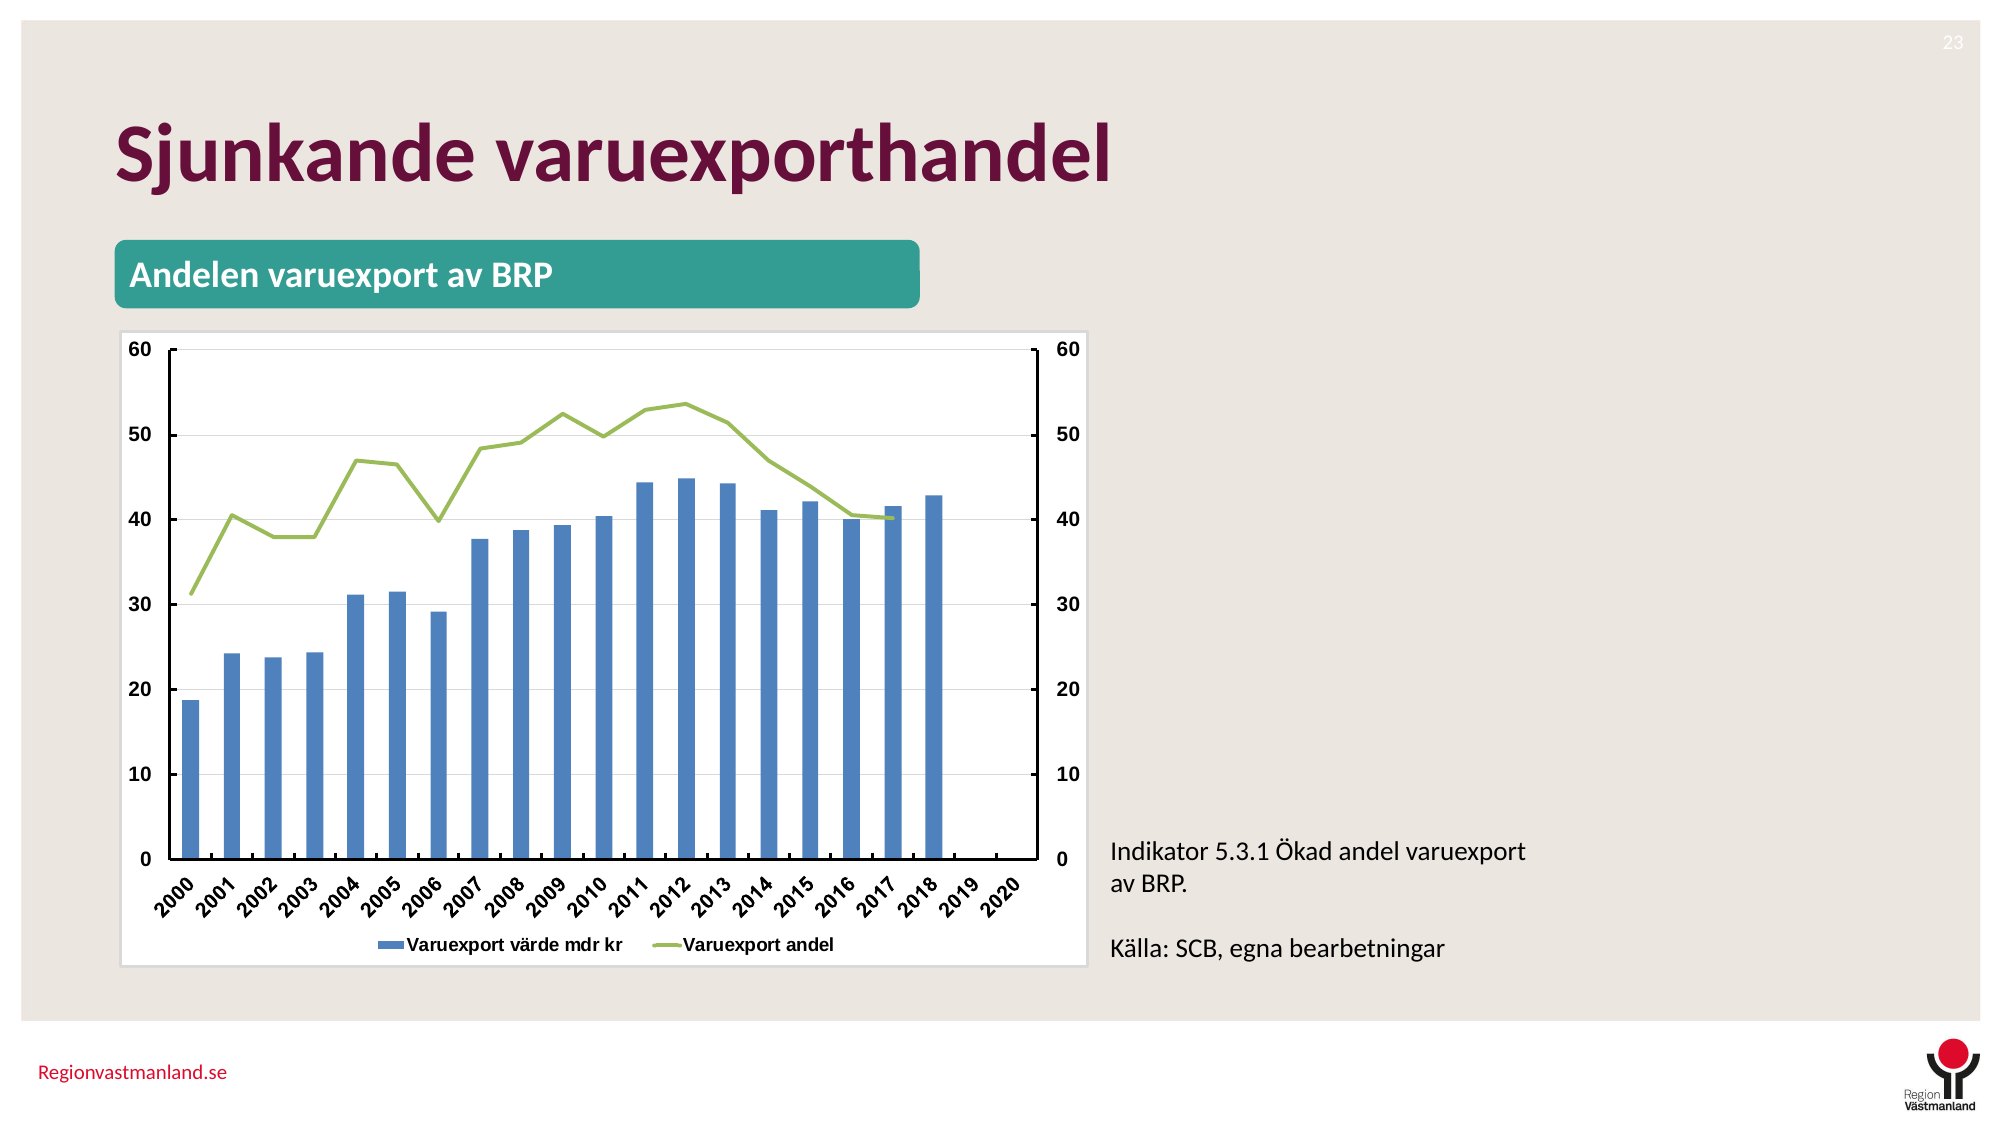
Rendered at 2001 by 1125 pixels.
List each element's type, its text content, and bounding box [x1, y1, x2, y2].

text_box Indikator 5.3.1 Ökad andel varuexport av BRP. Källa: SCB, egna bearbetningar [1110, 825, 1595, 971]
title Sjunkande varuexporthandel [100, 57, 1962, 251]
picture [0, 0, 2001, 1125]
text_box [114, 239, 952, 309]
